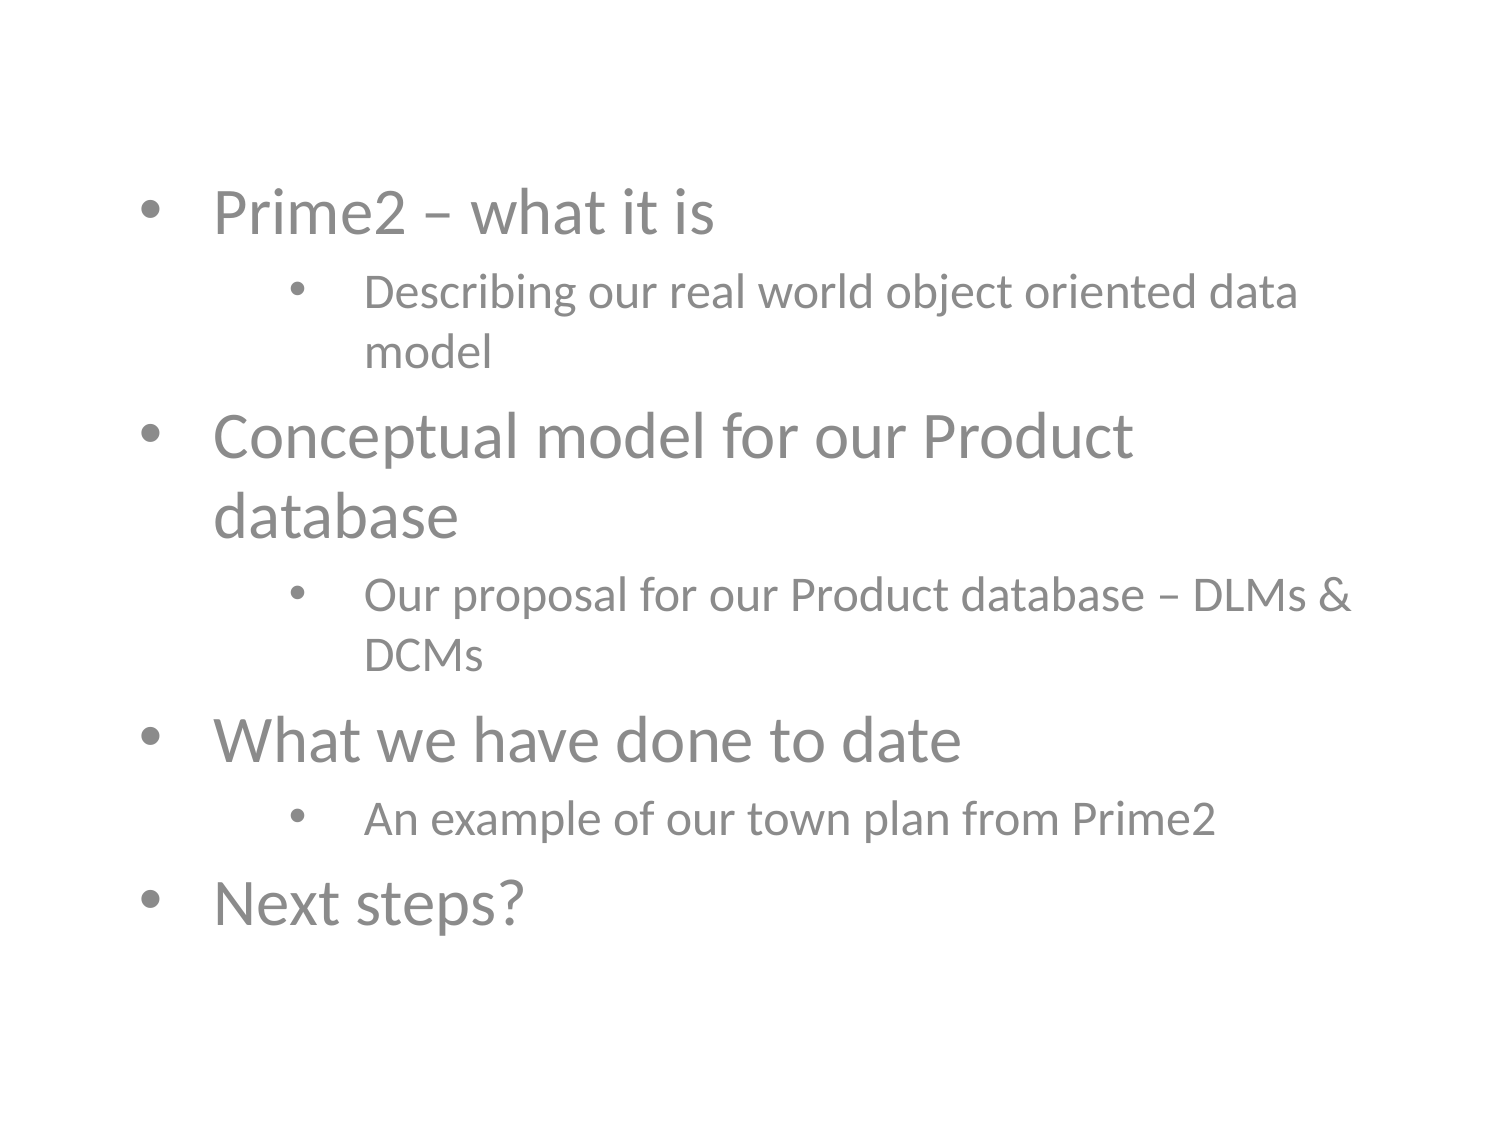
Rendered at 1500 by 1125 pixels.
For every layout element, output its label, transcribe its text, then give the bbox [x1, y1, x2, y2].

subtitle Prime2 – what it is Describing our real world object oriented data model Conceptual model for our Product database Our proposal for our Product database – DLMs & DCMs What we have done to date An example of our town plan from Prime2 Next steps? [123, 160, 1412, 1012]
